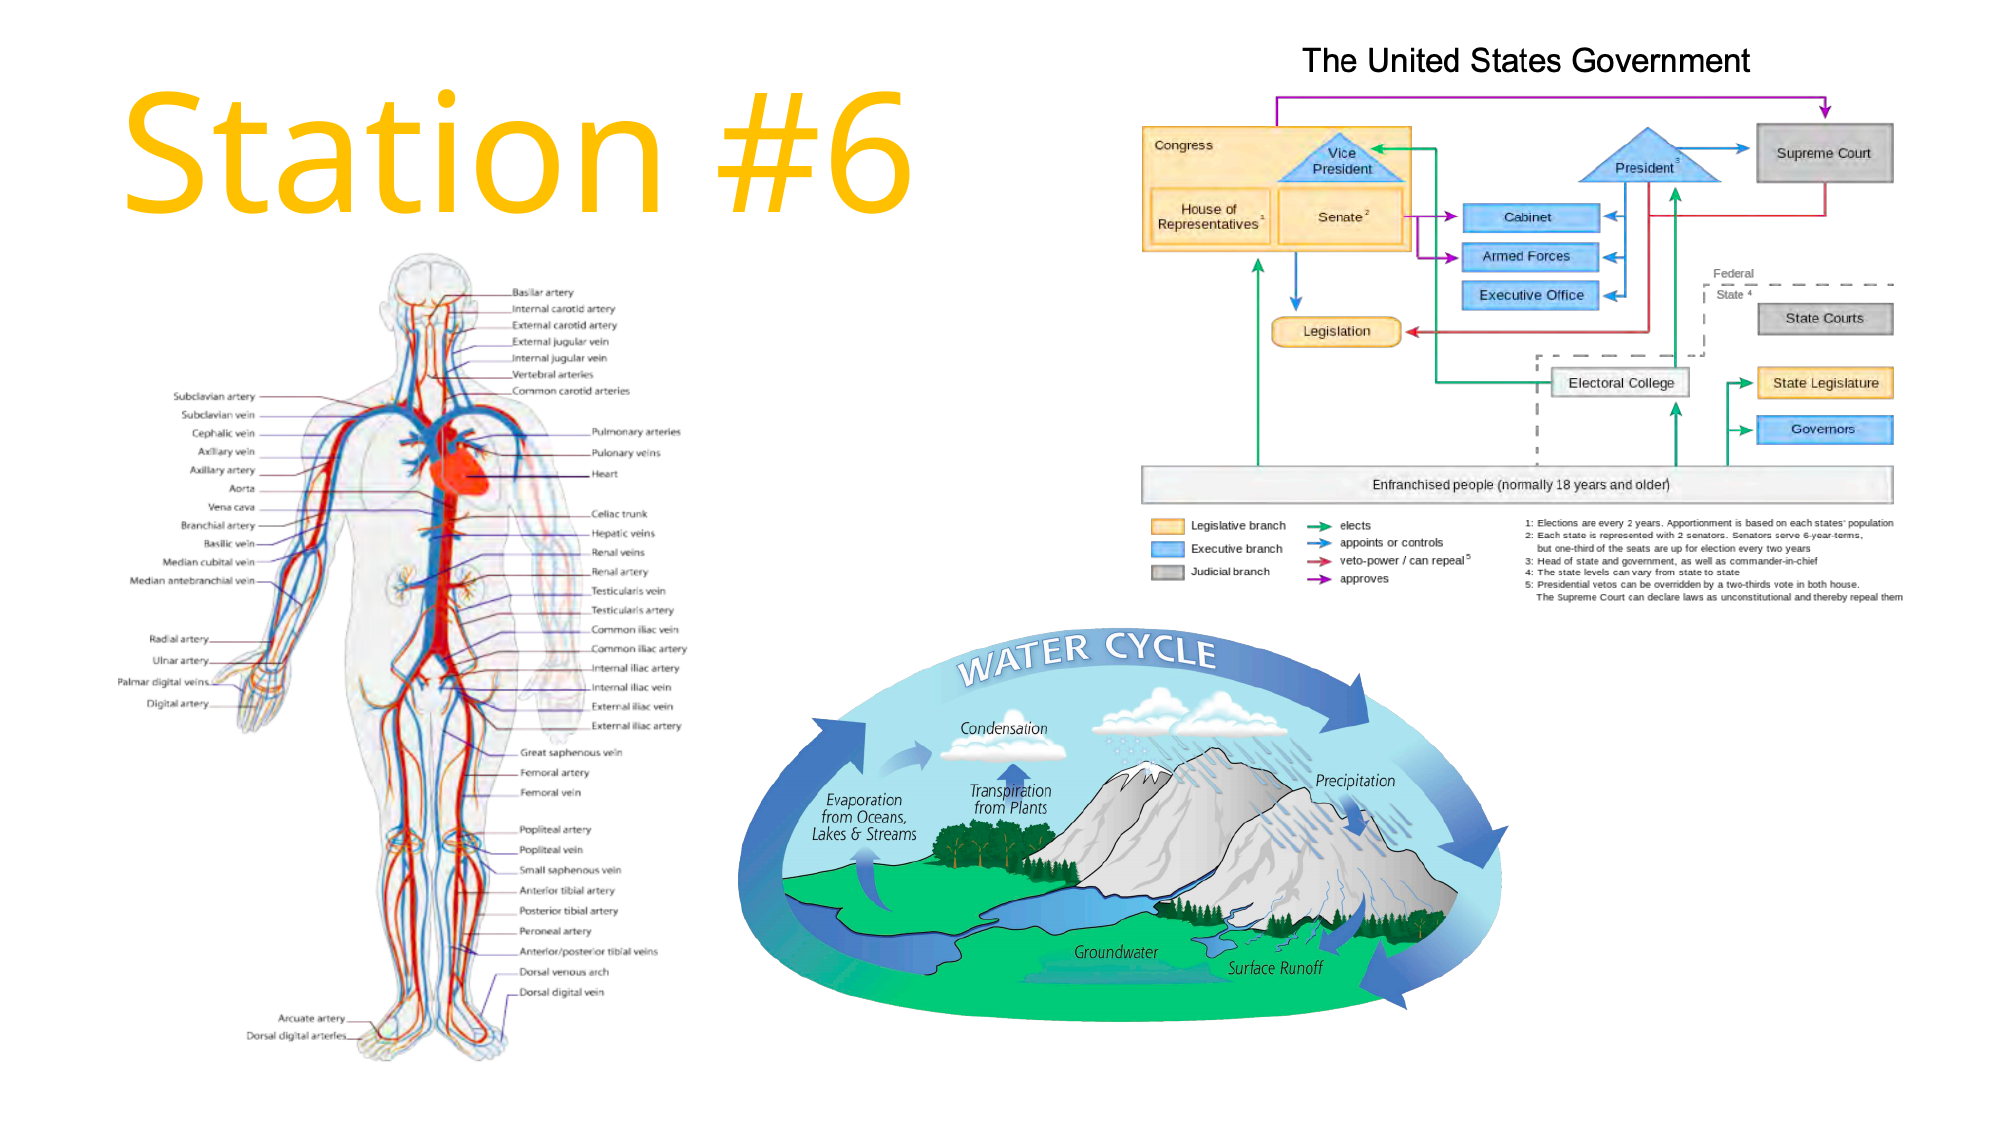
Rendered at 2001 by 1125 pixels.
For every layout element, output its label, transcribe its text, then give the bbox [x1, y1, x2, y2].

text_box Station #6 [105, 38, 1125, 254]
picture [61, 38, 1921, 1072]
